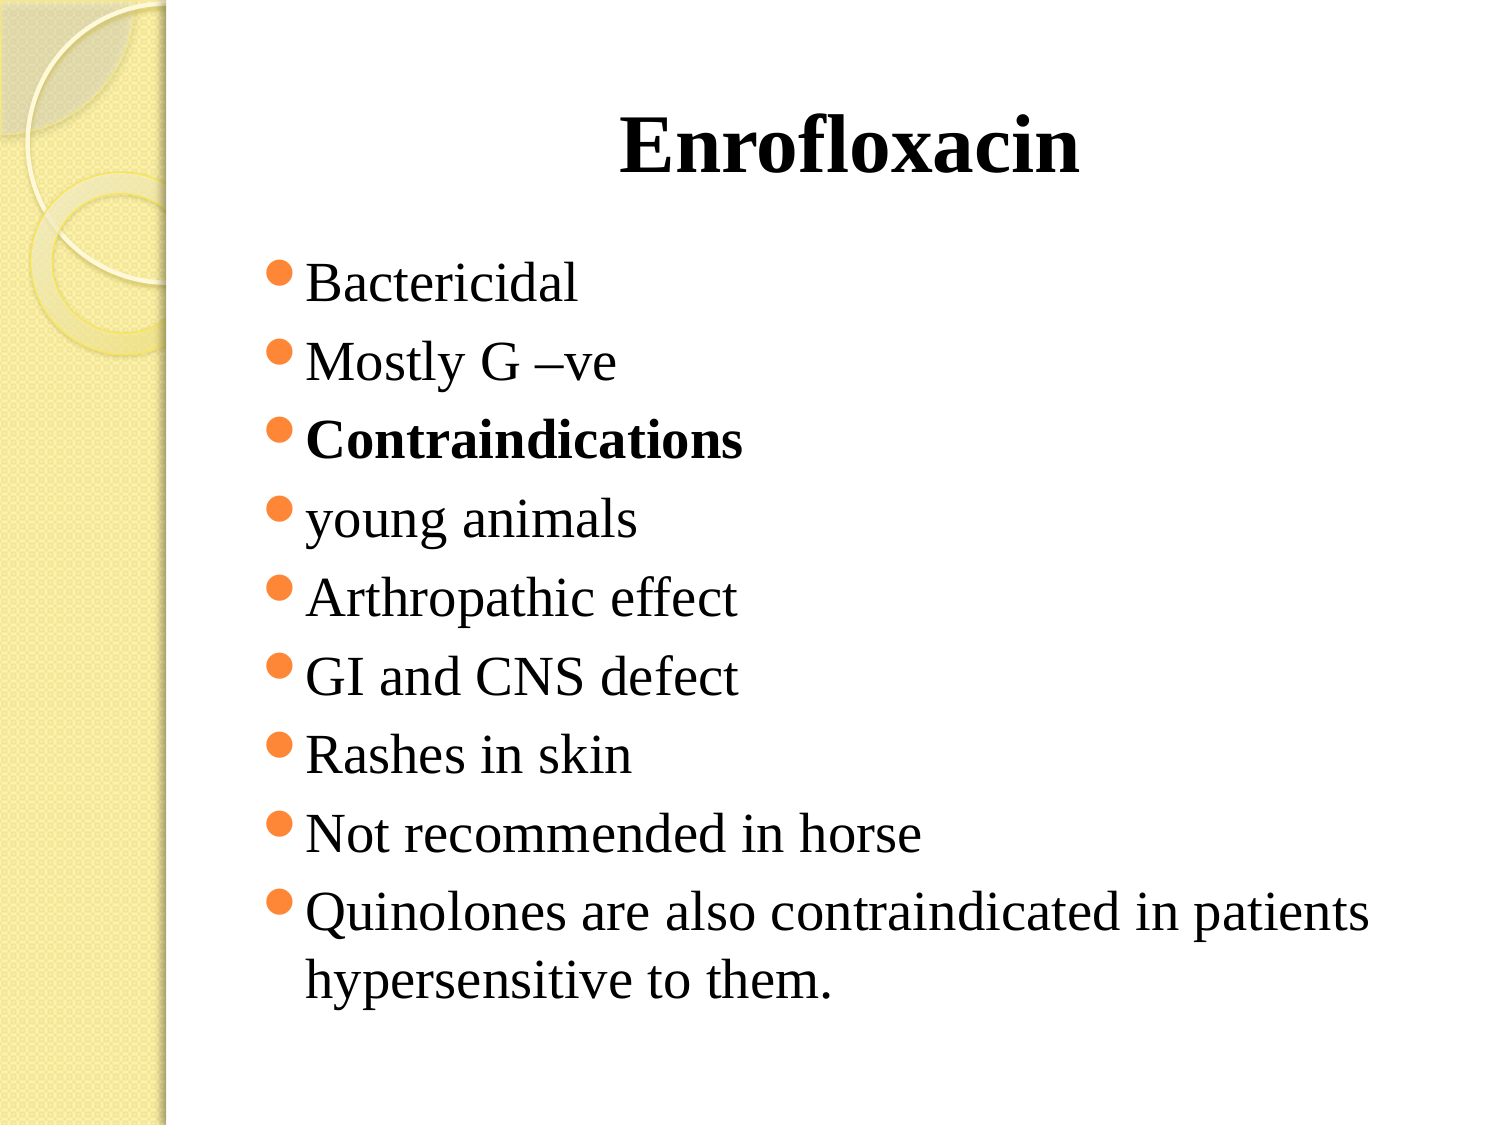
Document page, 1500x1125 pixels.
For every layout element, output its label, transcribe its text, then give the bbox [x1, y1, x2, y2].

title Enrofloxacin [235, 45, 1466, 233]
list Bactericidal Mostly G –ve Contraindications young animals Arthropathic effect GI and CNS defect Rashes in skin Not recommended in horse Quinolones are also contraindicated in patients hypersensitive to them. [235, 237, 1466, 1025]
